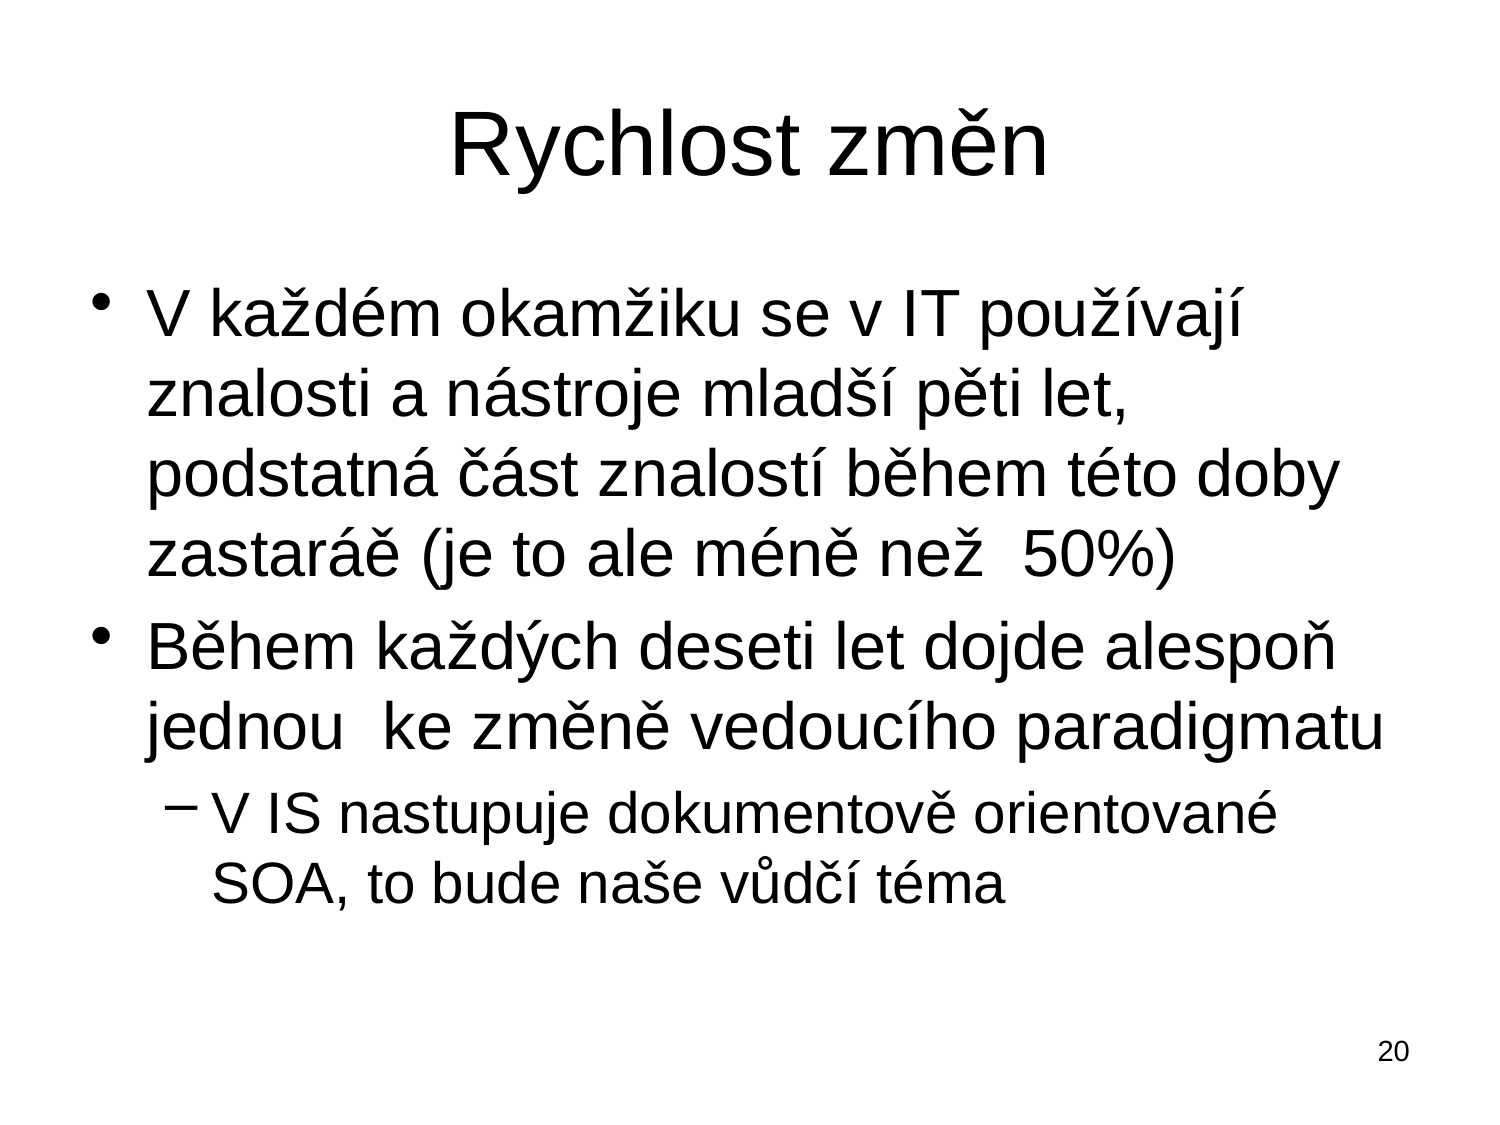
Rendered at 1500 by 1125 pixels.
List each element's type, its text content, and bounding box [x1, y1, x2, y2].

slide_number 20 [1074, 1024, 1426, 1103]
title Rychlost změn [74, 44, 1426, 233]
list V každém okamžiku se v IT používají znalosti a nástroje mladší pěti let, podstatná část znalostí během této doby zastaráě (je to ale méně než 50%) Během každých deseti let dojde alespoň jednou ke změně vedoucího paradigmatu V IS nastupuje dokumentově orientované SOA, to bude naše vůdčí téma [74, 262, 1426, 1006]
